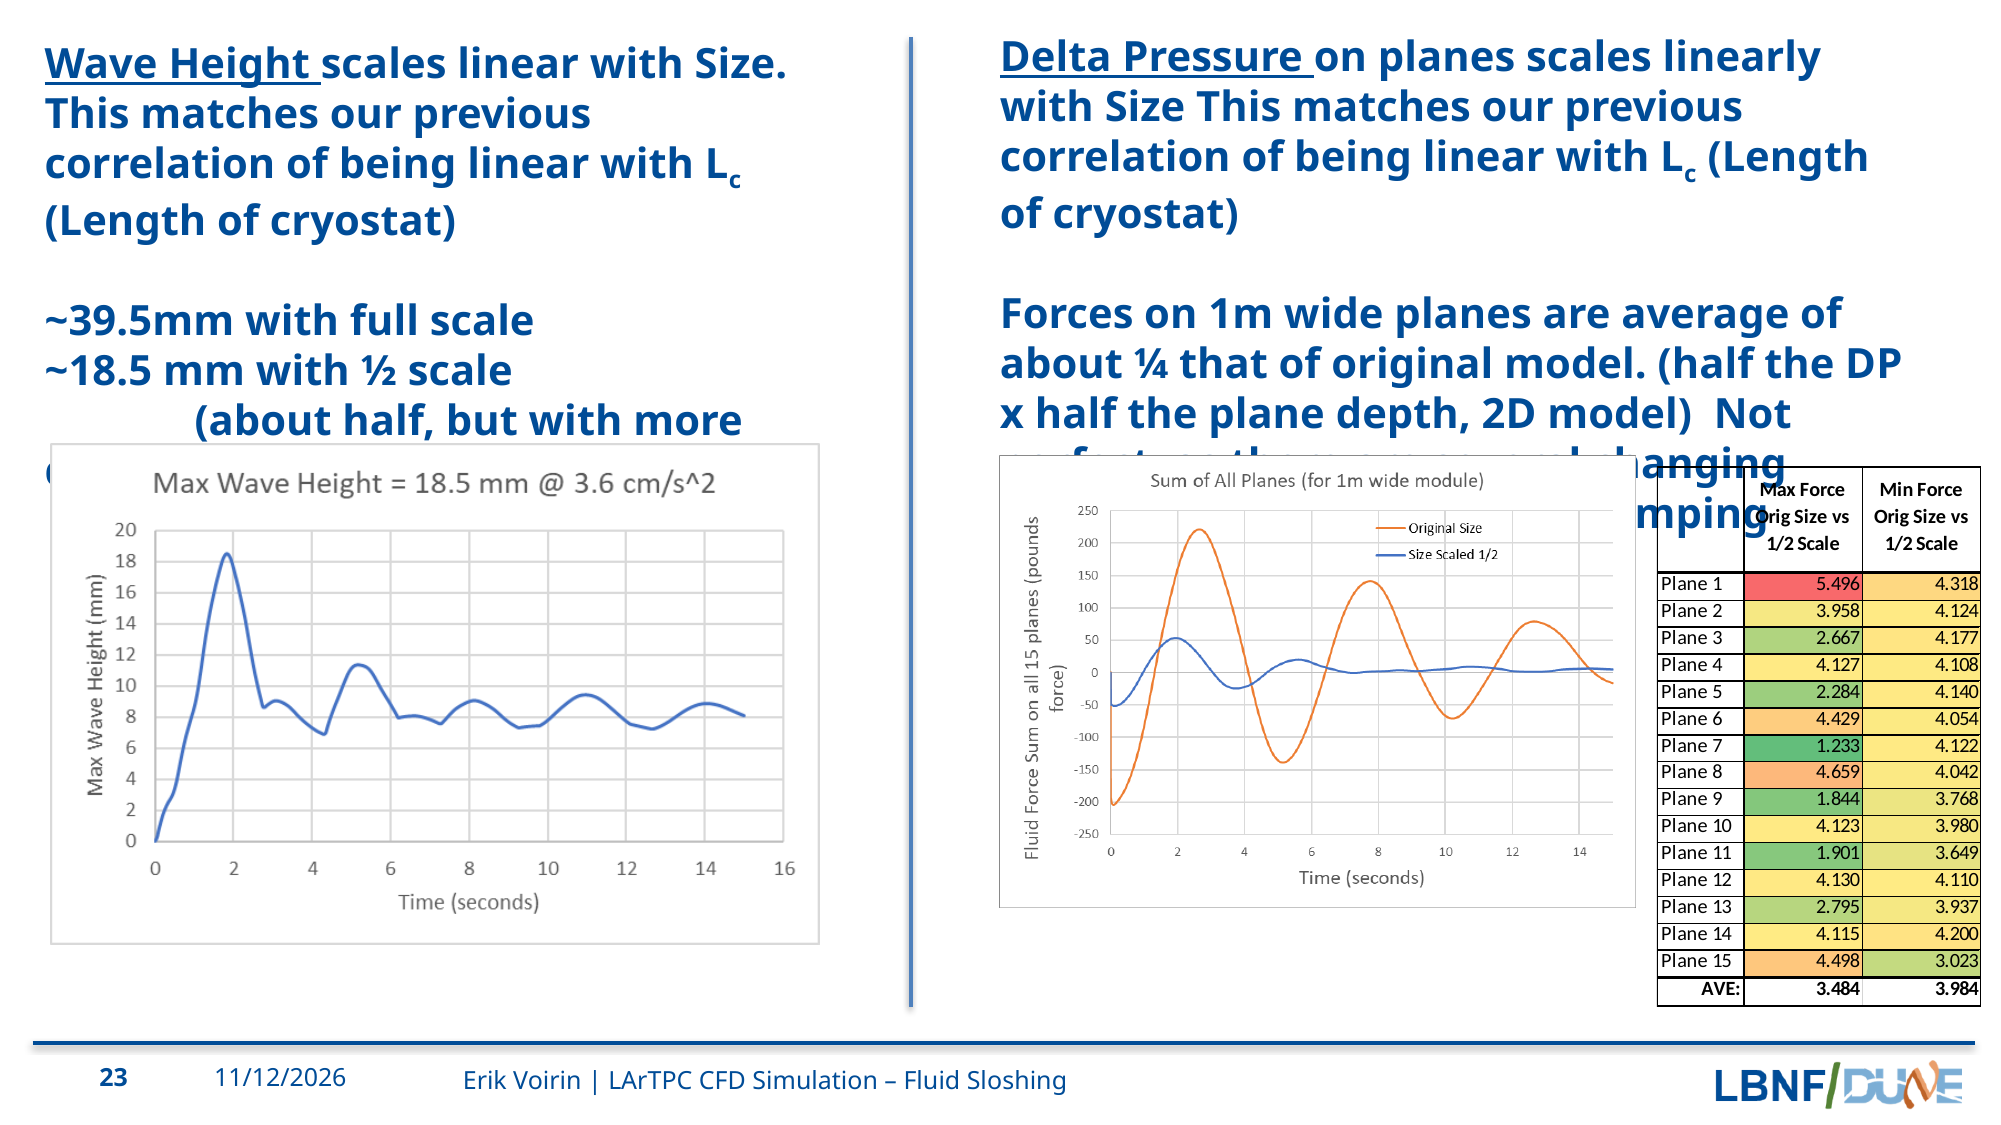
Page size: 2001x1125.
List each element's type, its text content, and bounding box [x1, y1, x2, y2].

picture [999, 455, 1637, 908]
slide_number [215, 1064, 462, 1096]
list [49, 443, 821, 946]
picture [1712, 1058, 1962, 1110]
picture [1656, 466, 1983, 1008]
footer Erik Voirin | LArTPC CFD Simulation – Fluid Sloshing [462, 1064, 1692, 1096]
text_box Delta Pressure on planes scales linearly with Size This matches our previous correlation of being linear with Lc (Length of cryostat) Forces on 1m wide planes are average of about ¼ that of original model. (half the DP x half the plane depth, 2D model) Not perfect, as there are several changing frequencies of sloshing and damping [999, 29, 1917, 444]
slide_number 23 [99, 1064, 215, 1096]
title Wave Height scales linear with Size. This matches our previous correlation of being linear with Lc (Length of cryostat) ~39.5mm with full scale ~18.5 mm with ½ scale (about half, but with more damping) [44, 36, 804, 188]
